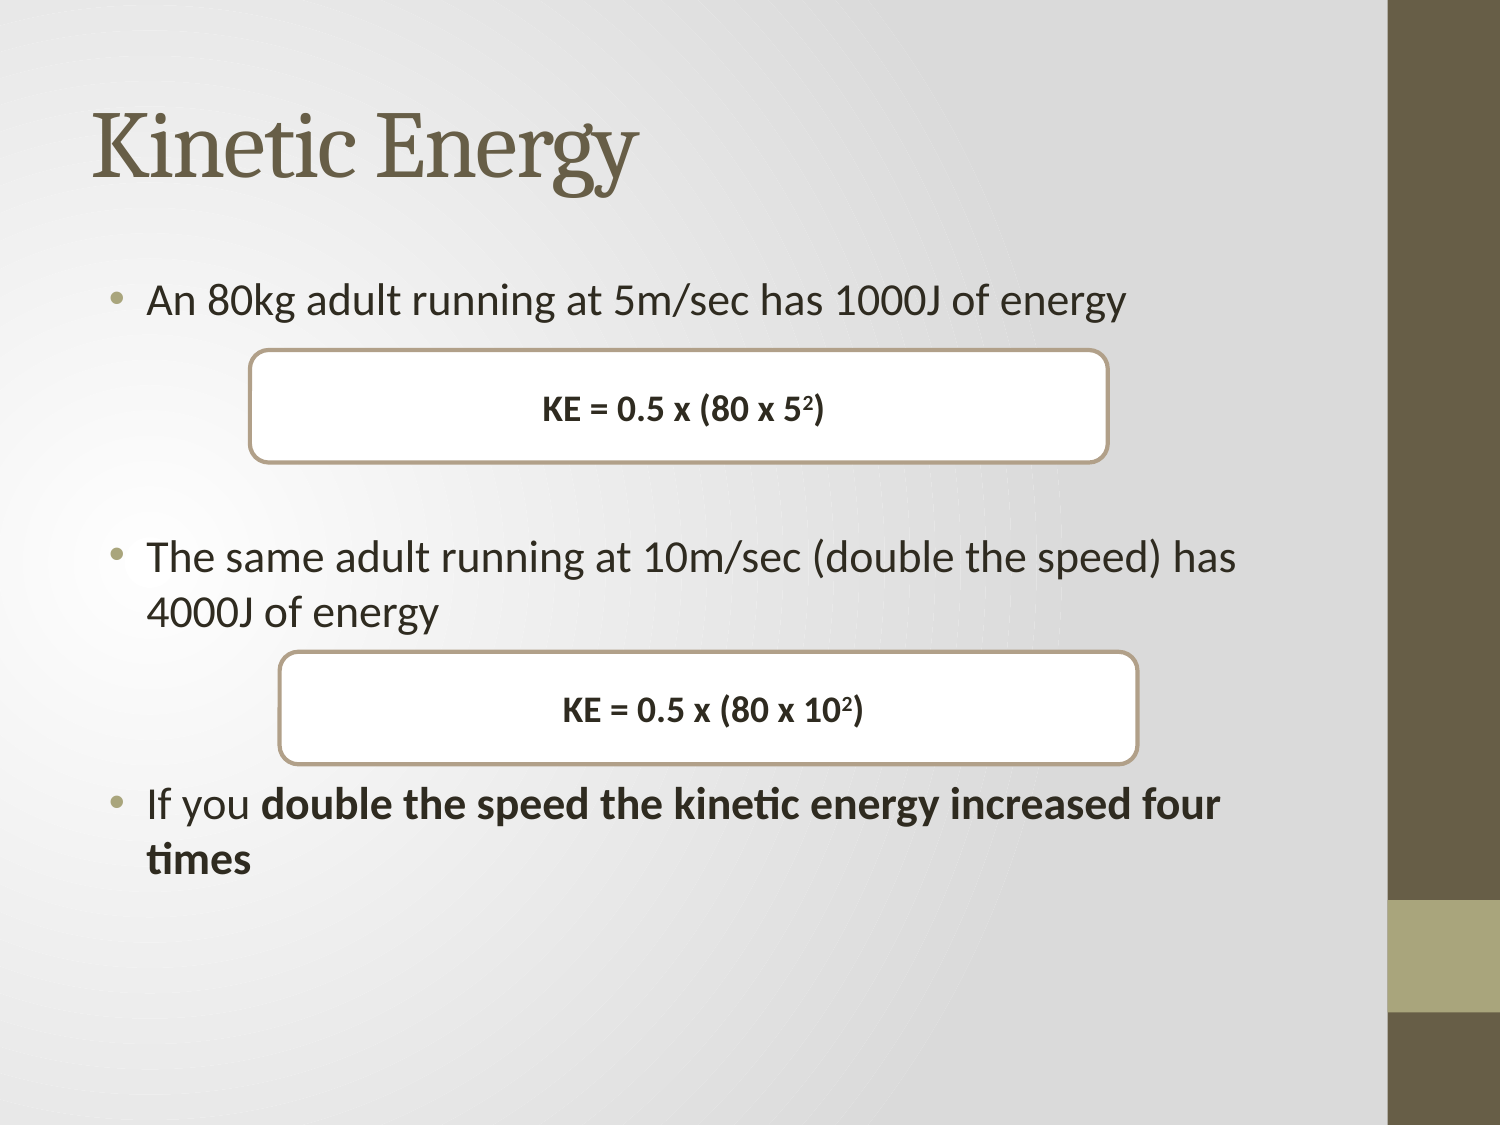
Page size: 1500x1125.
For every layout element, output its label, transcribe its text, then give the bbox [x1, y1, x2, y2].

list An 80kg adult running at 5m/sec has 1000J of energy The same adult running at 10m/sec (double the speed) has 4000J of energy If you double the speed the kinetic energy increased four times [75, 262, 1325, 1050]
title Kinetic Energy [75, 45, 1325, 233]
text_box KE = 0.5 x (80 x 52) [247, 347, 1110, 465]
text_box KE = 0.5 x (80 x 102) [277, 649, 1140, 767]
